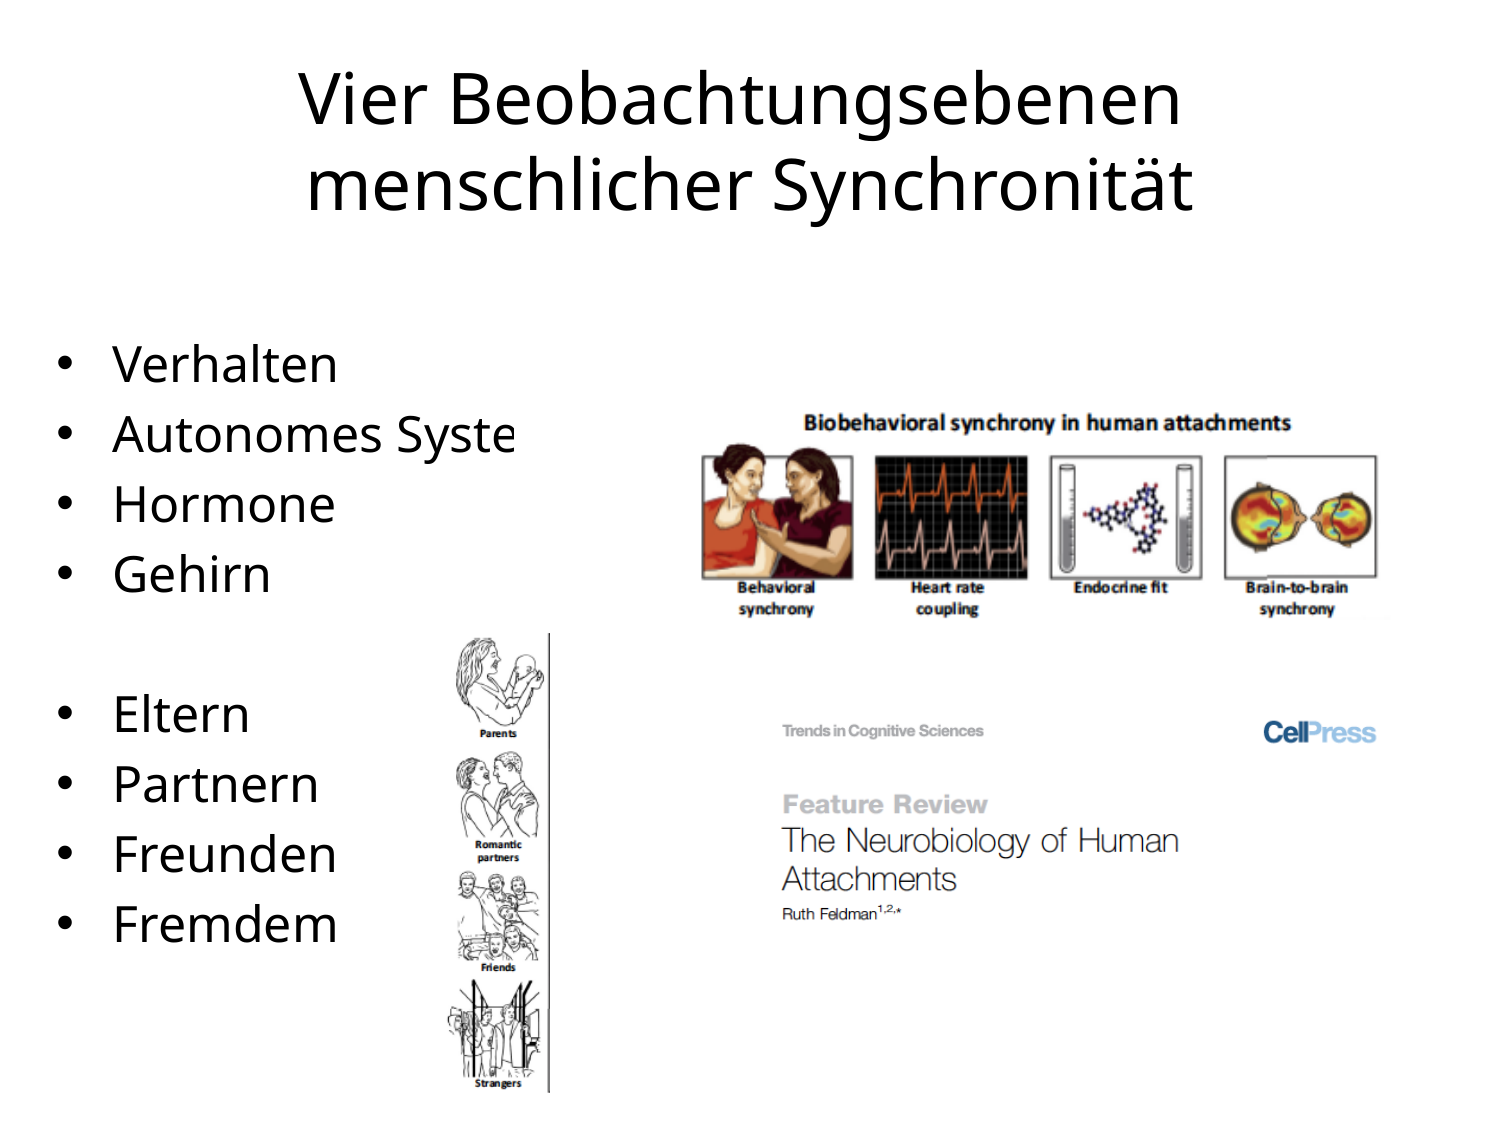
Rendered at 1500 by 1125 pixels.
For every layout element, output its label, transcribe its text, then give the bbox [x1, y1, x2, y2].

picture [749, 701, 1413, 934]
list Verhalten Autonomes System Hormone Gehirn Eltern Partnern Freunden Fremdem [41, 324, 1317, 1000]
picture [442, 361, 1459, 1095]
title Vier Beobachtungsebenen menschlicher Synchronität [75, 45, 1425, 233]
